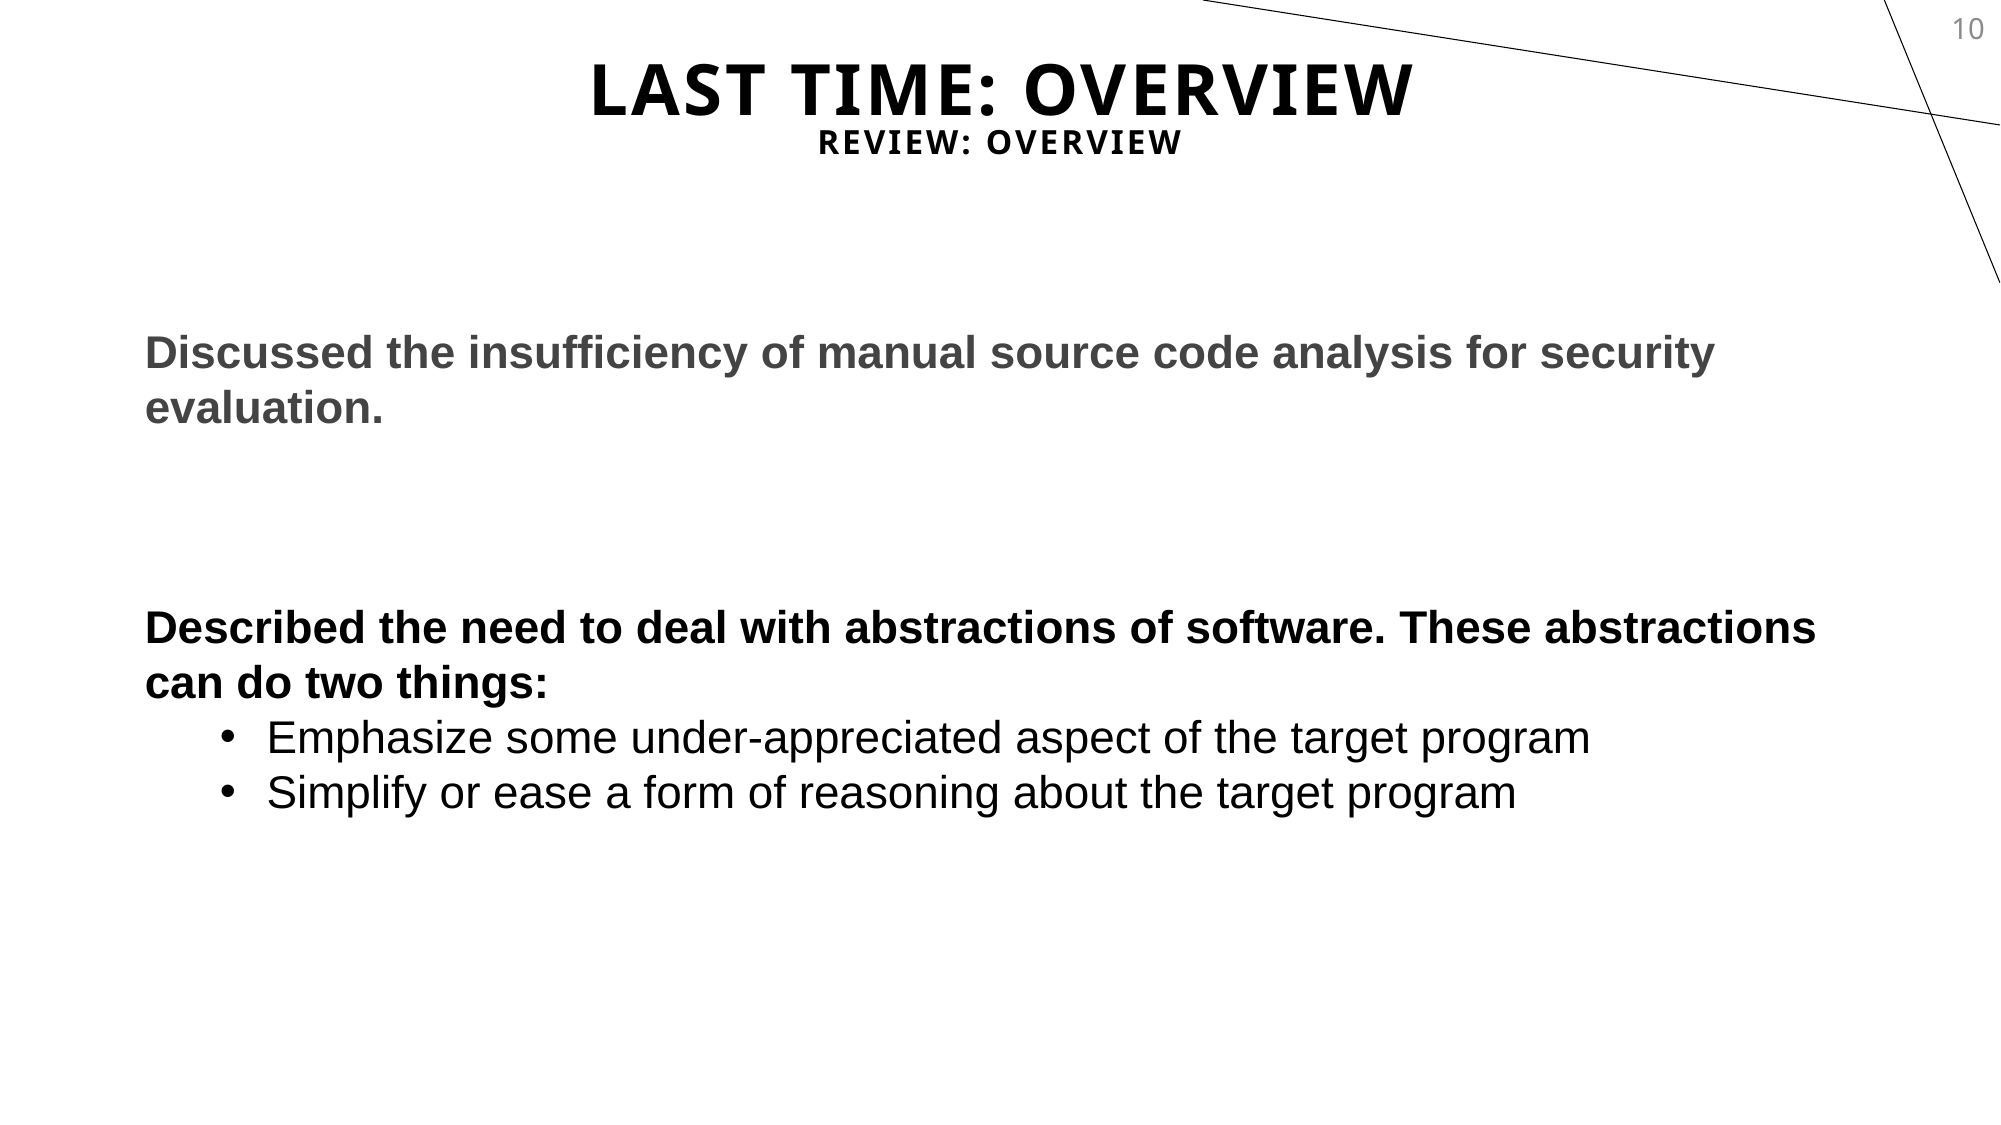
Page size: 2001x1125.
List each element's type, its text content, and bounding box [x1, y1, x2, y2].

title Last Time: Overview [3, 0, 1550, 34]
text_box Discussed the insufficiency of manual source code analysis for security evaluation. Described the need to deal with abstractions of software. These abstractions can do two things: Emphasize some under-appreciated aspect of the target program Simplify or ease a form of reasoning about the target program [129, 315, 1916, 1040]
text_box Review: Overview [1, 34, 1998, 253]
slide_number 10 [1550, 0, 2000, 60]
